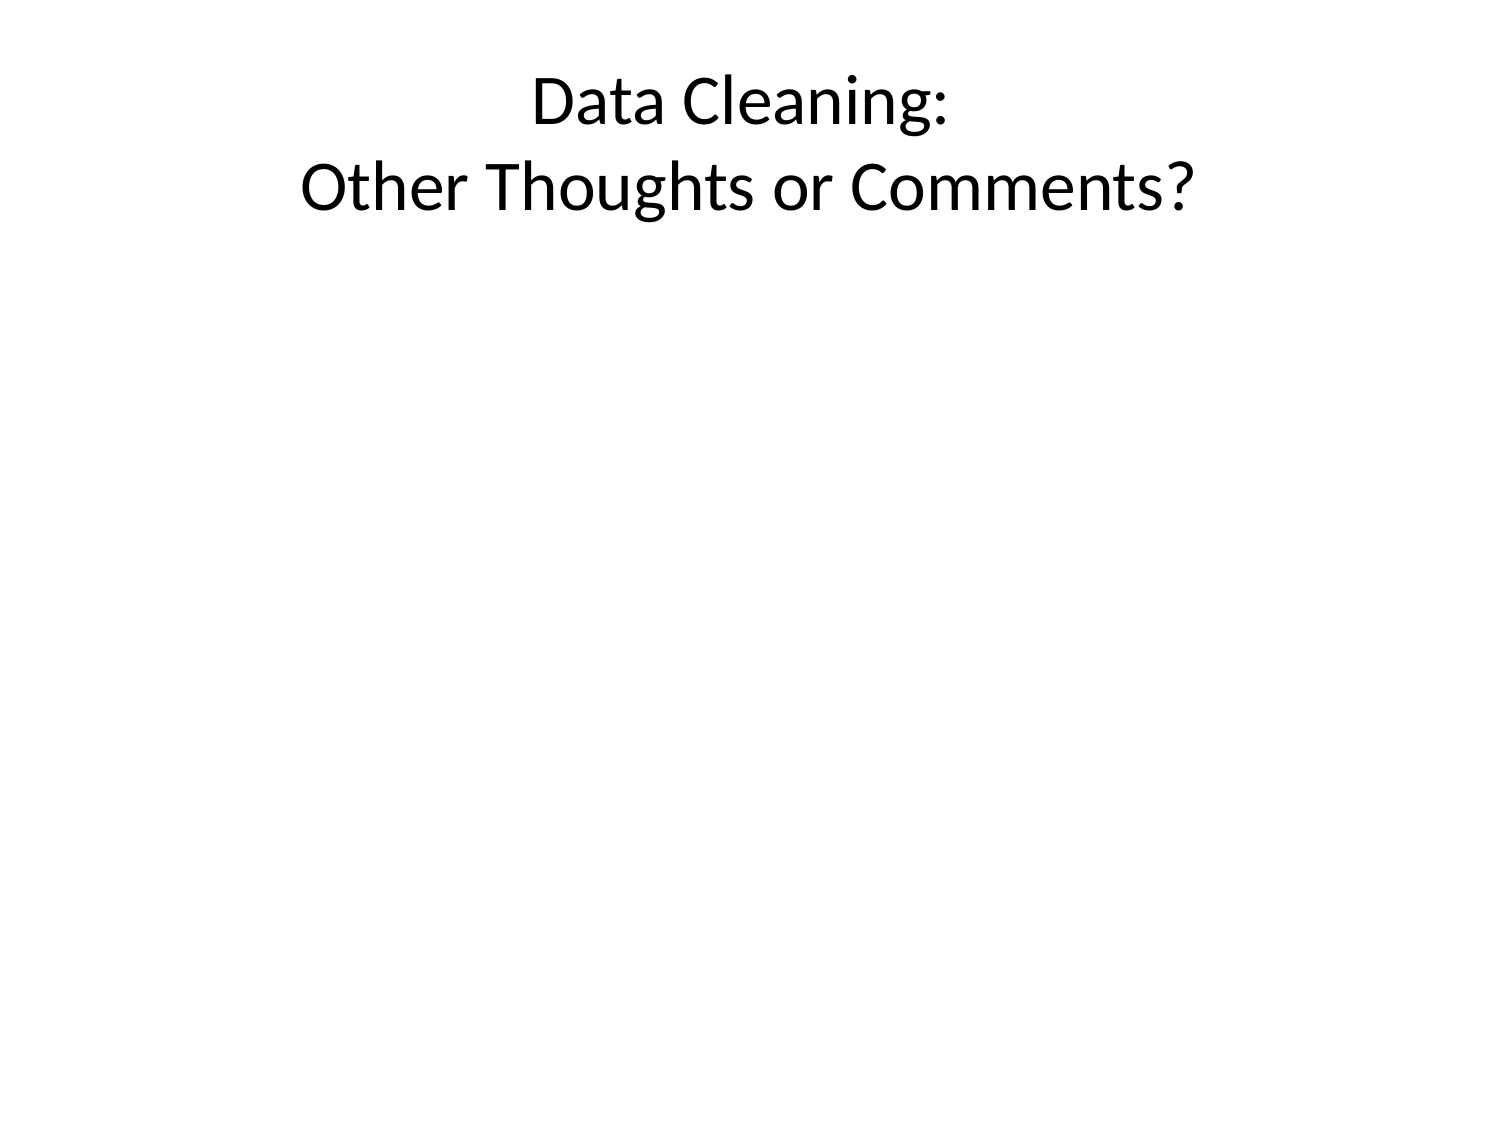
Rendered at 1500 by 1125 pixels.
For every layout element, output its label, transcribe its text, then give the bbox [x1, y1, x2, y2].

title Data Cleaning: Other Thoughts or Comments? [75, 45, 1425, 233]
